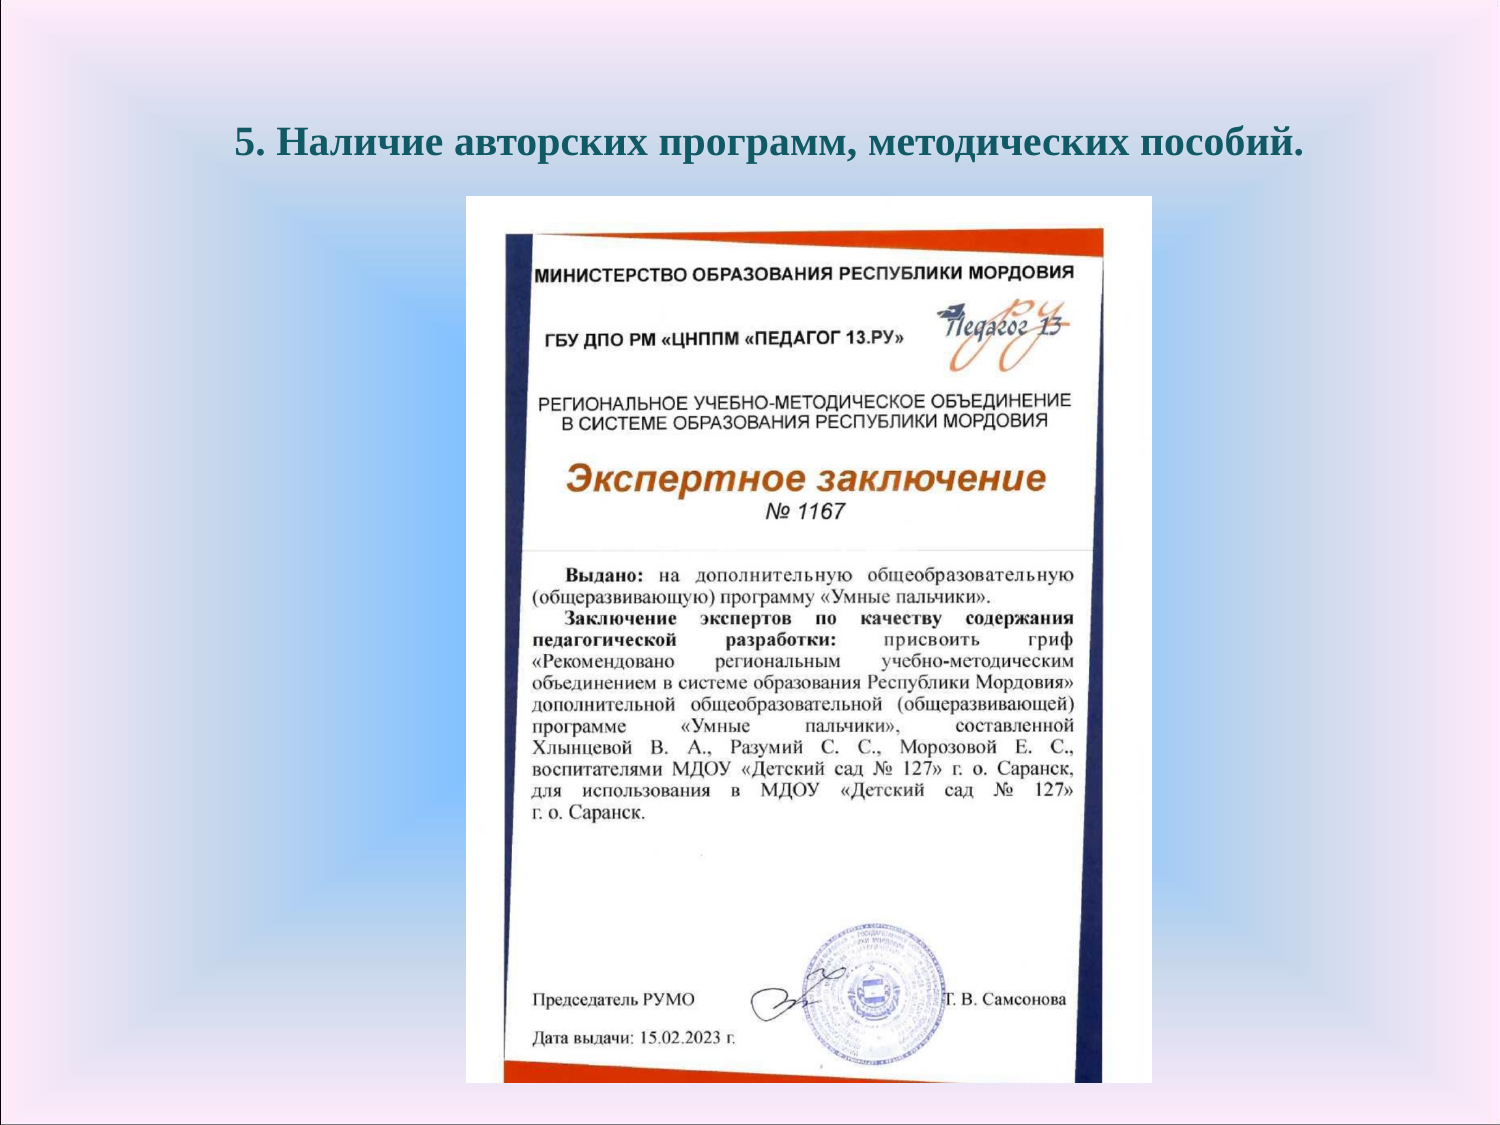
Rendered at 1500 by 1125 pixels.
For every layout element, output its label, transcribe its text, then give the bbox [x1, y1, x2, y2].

title 5. Наличие авторских программ, методических пособий. [111, 42, 1427, 280]
picture [0, 0, 1500, 1125]
